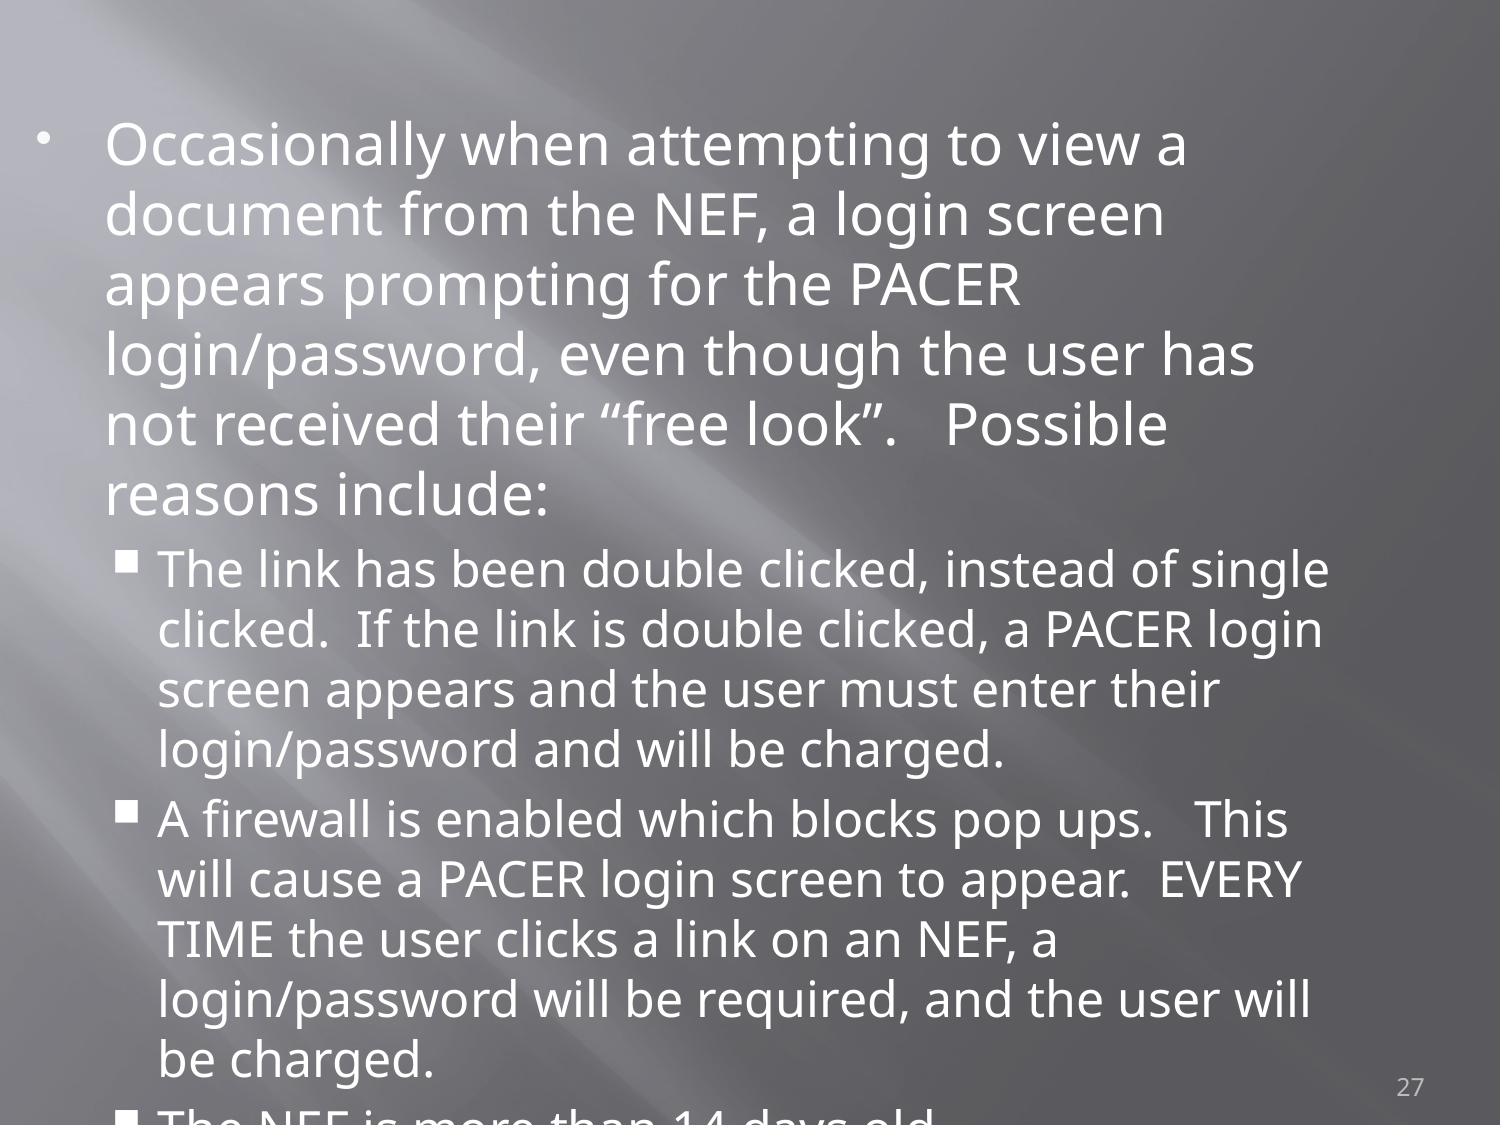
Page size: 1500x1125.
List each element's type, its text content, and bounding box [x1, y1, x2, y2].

list Occasionally when attempting to view a document from the NEF, a login screen appears prompting for the PACER login/password, even though the user has not received their “free look”. Possible reasons include: The link has been double clicked, instead of single clicked. If the link is double clicked, a PACER login screen appears and the user must enter their login/password and will be charged. A firewall is enabled which blocks pop ups. This will cause a PACER login screen to appear. EVERY TIME the user clicks a link on an NEF, a login/password will be required, and the user will be charged. The NEF is more than 14 days old. [0, 99, 1350, 1113]
slide_number 27 [1299, 1052, 1425, 1113]
